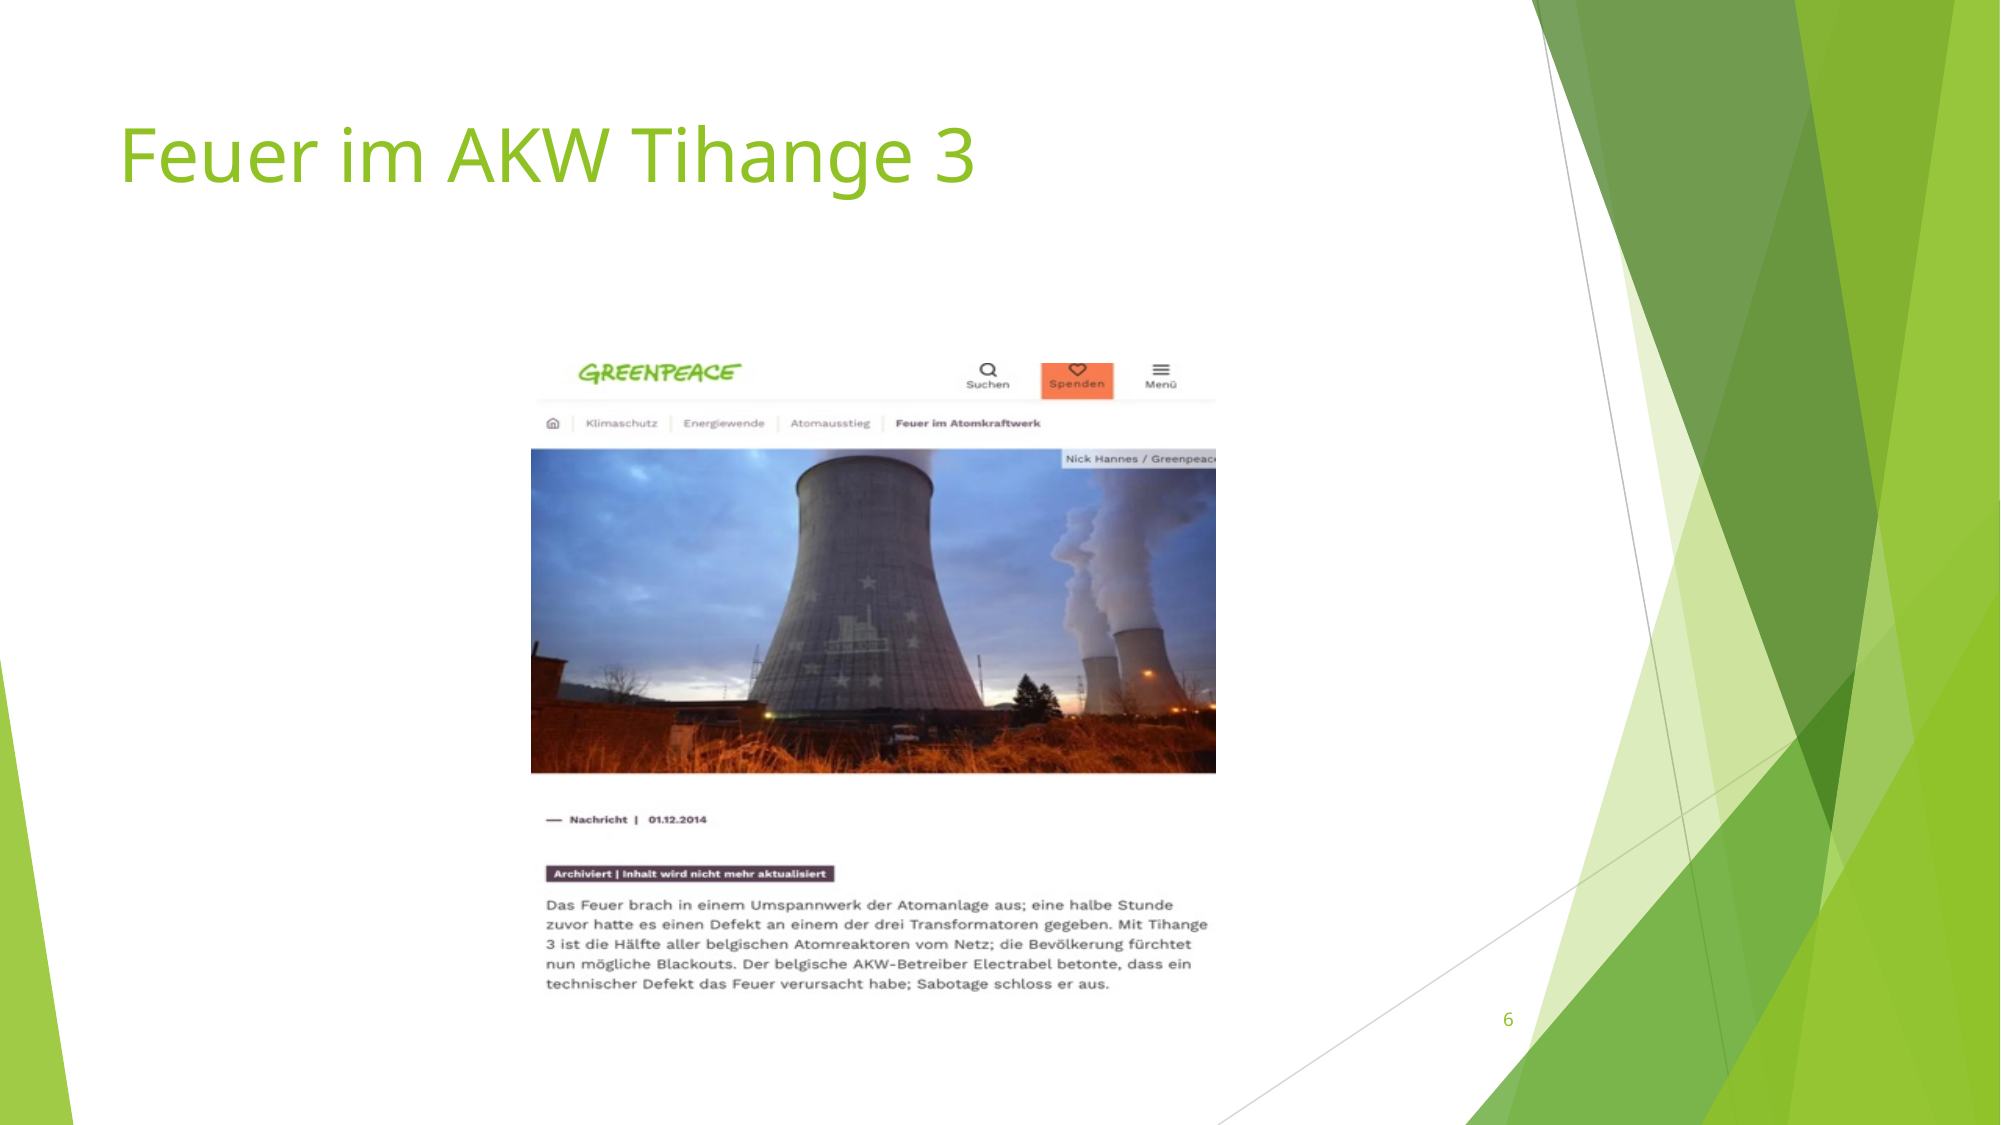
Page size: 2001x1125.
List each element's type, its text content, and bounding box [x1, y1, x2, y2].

title Feuer im AKW Tihange 3 [110, 99, 1522, 318]
slide_number 6 [1484, 1002, 1522, 1040]
picture [530, 362, 1216, 997]
